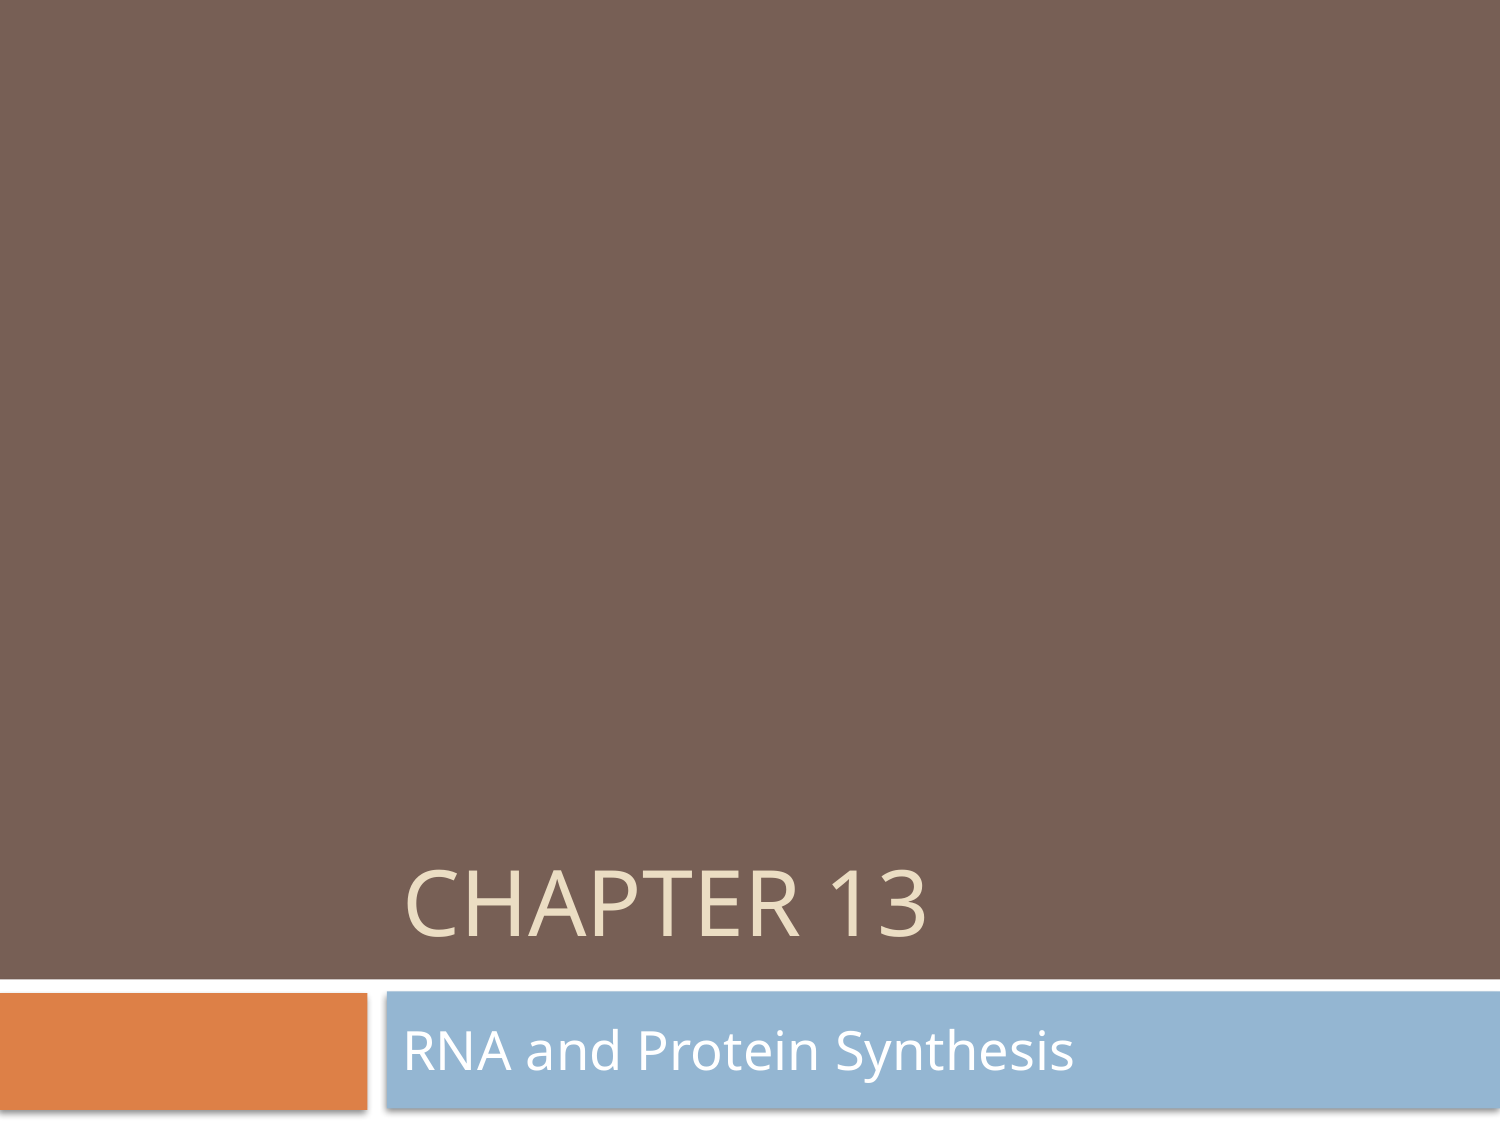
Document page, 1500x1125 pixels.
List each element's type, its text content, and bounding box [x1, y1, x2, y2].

subtitle RNA and Protein Synthesis [387, 992, 1488, 1105]
title CHAPTER 13 [387, 662, 1450, 963]
